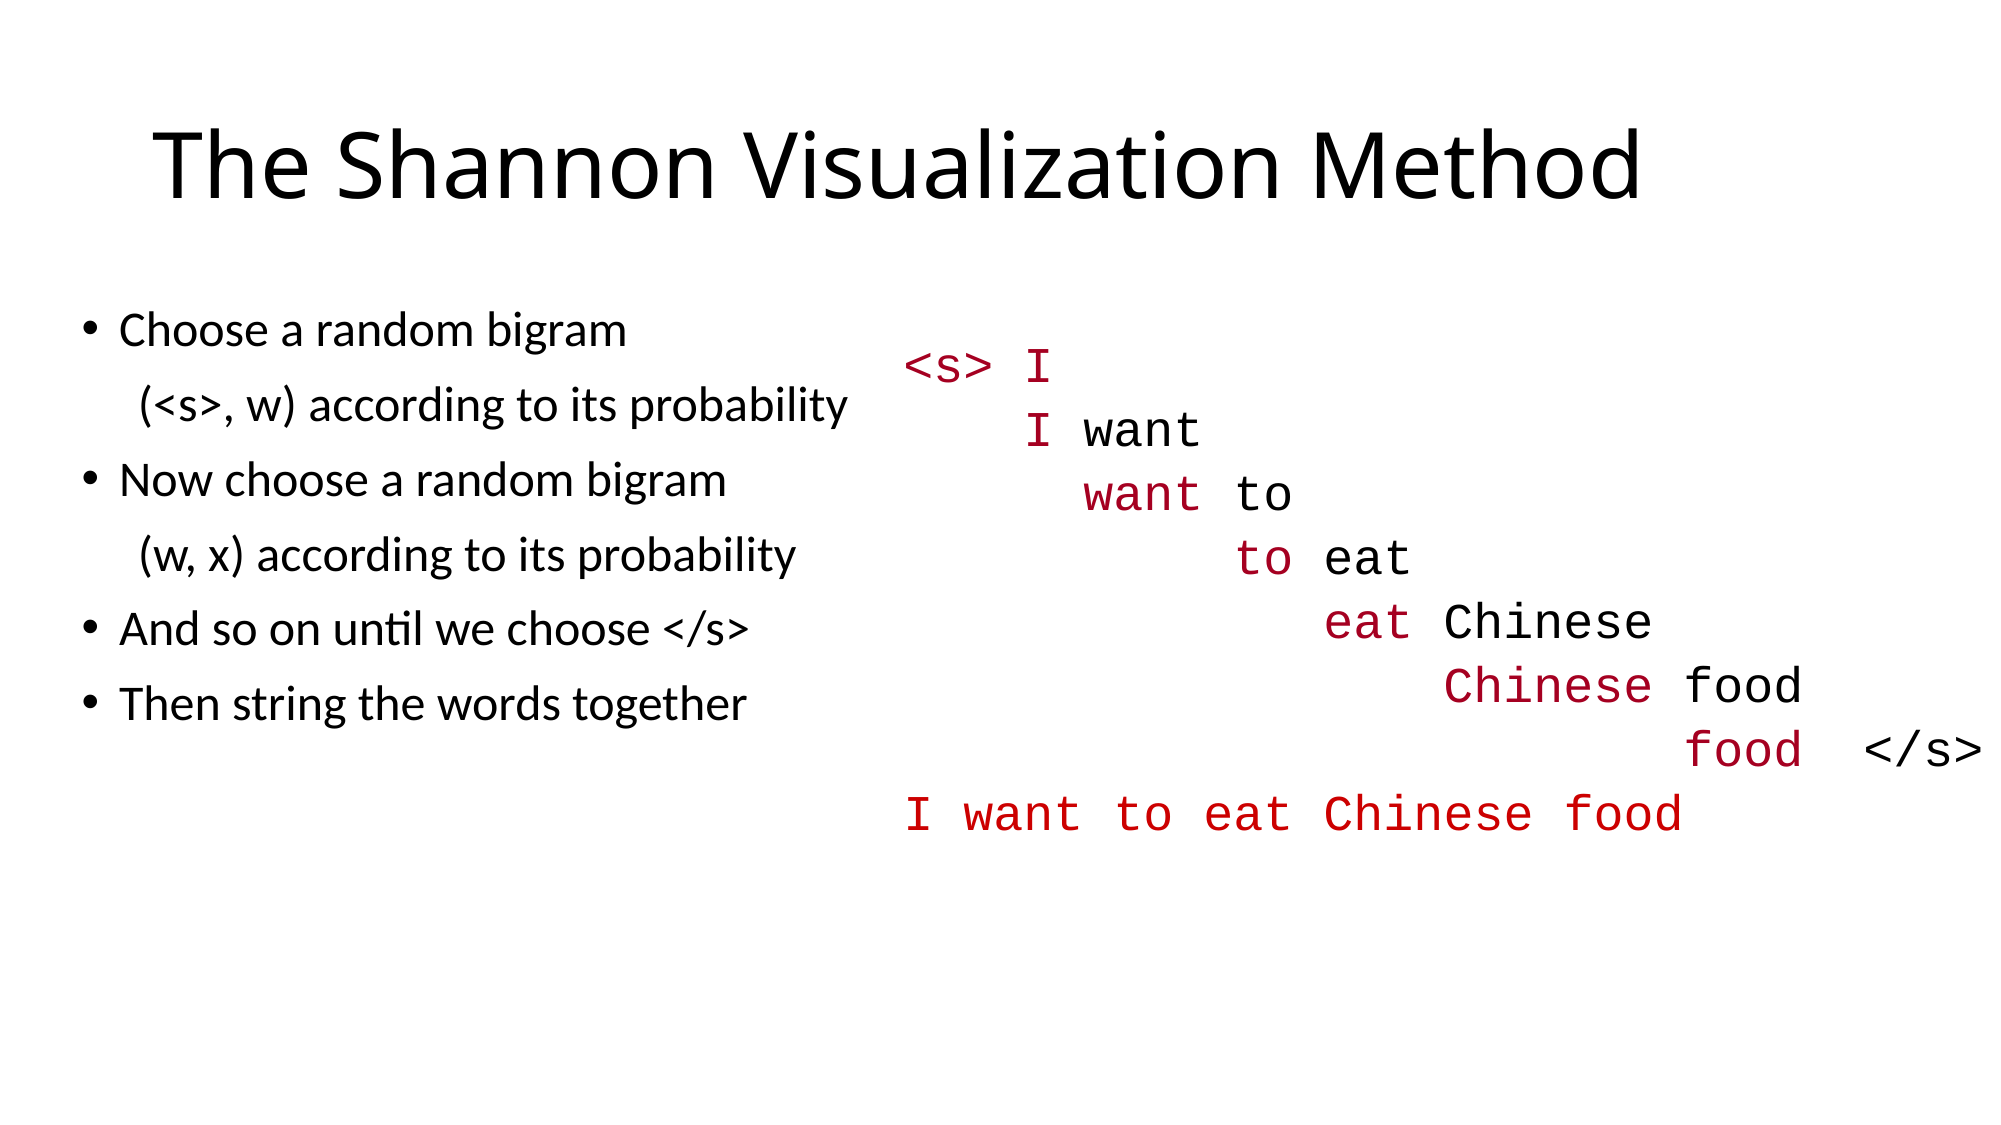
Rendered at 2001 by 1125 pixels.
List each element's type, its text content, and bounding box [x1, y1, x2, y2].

list Choose a random bigram (<s>, w) according to its probability Now choose a random bigram (w, x) according to its probability And so on until we choose </s> Then string the words together [66, 295, 934, 996]
text_box <s> I I want want to to eat eat Chinese Chinese food food </s> I want to eat Chinese food [883, 329, 2000, 1059]
title The Shannon Visualization Method [137, 59, 1863, 278]
